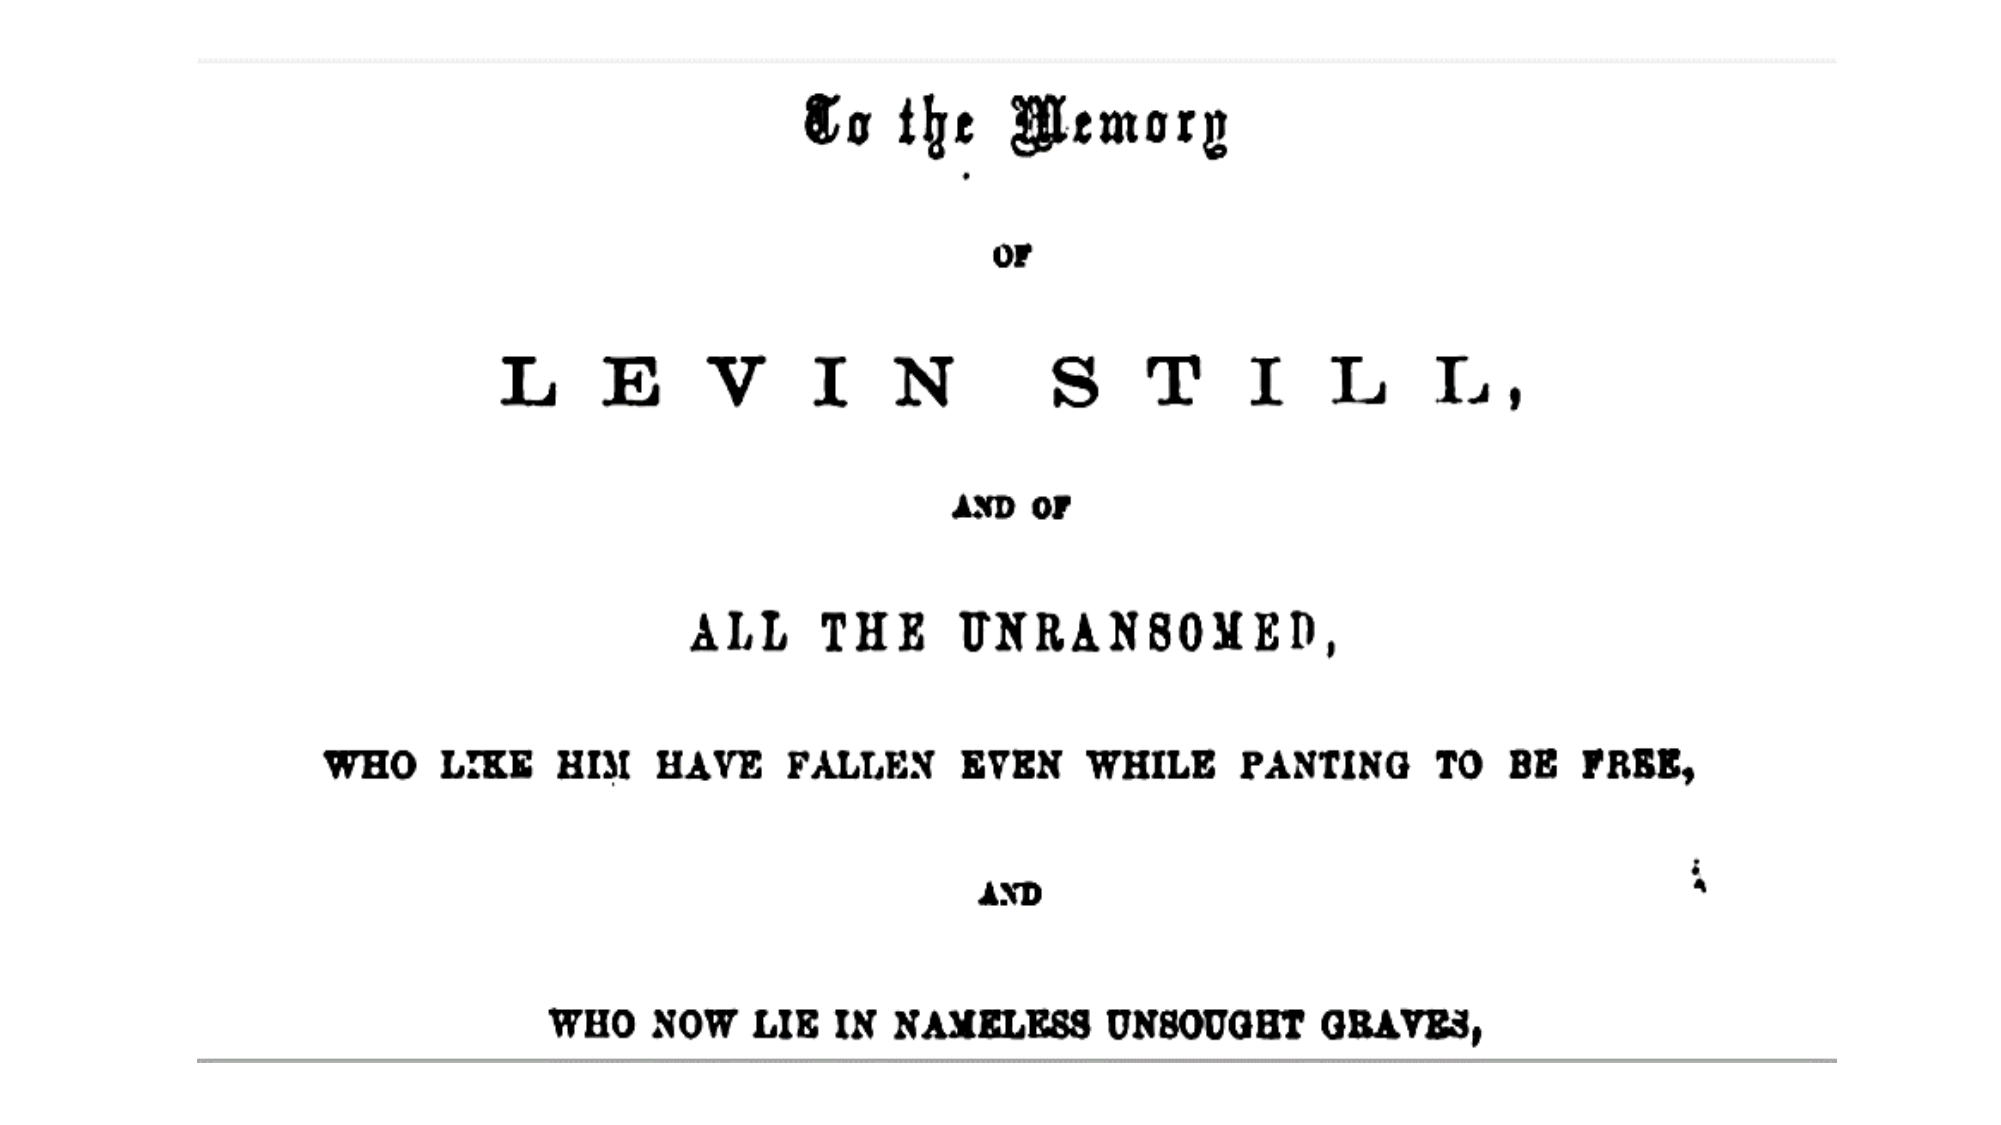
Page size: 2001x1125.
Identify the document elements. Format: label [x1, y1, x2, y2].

picture [197, 58, 1837, 1063]
